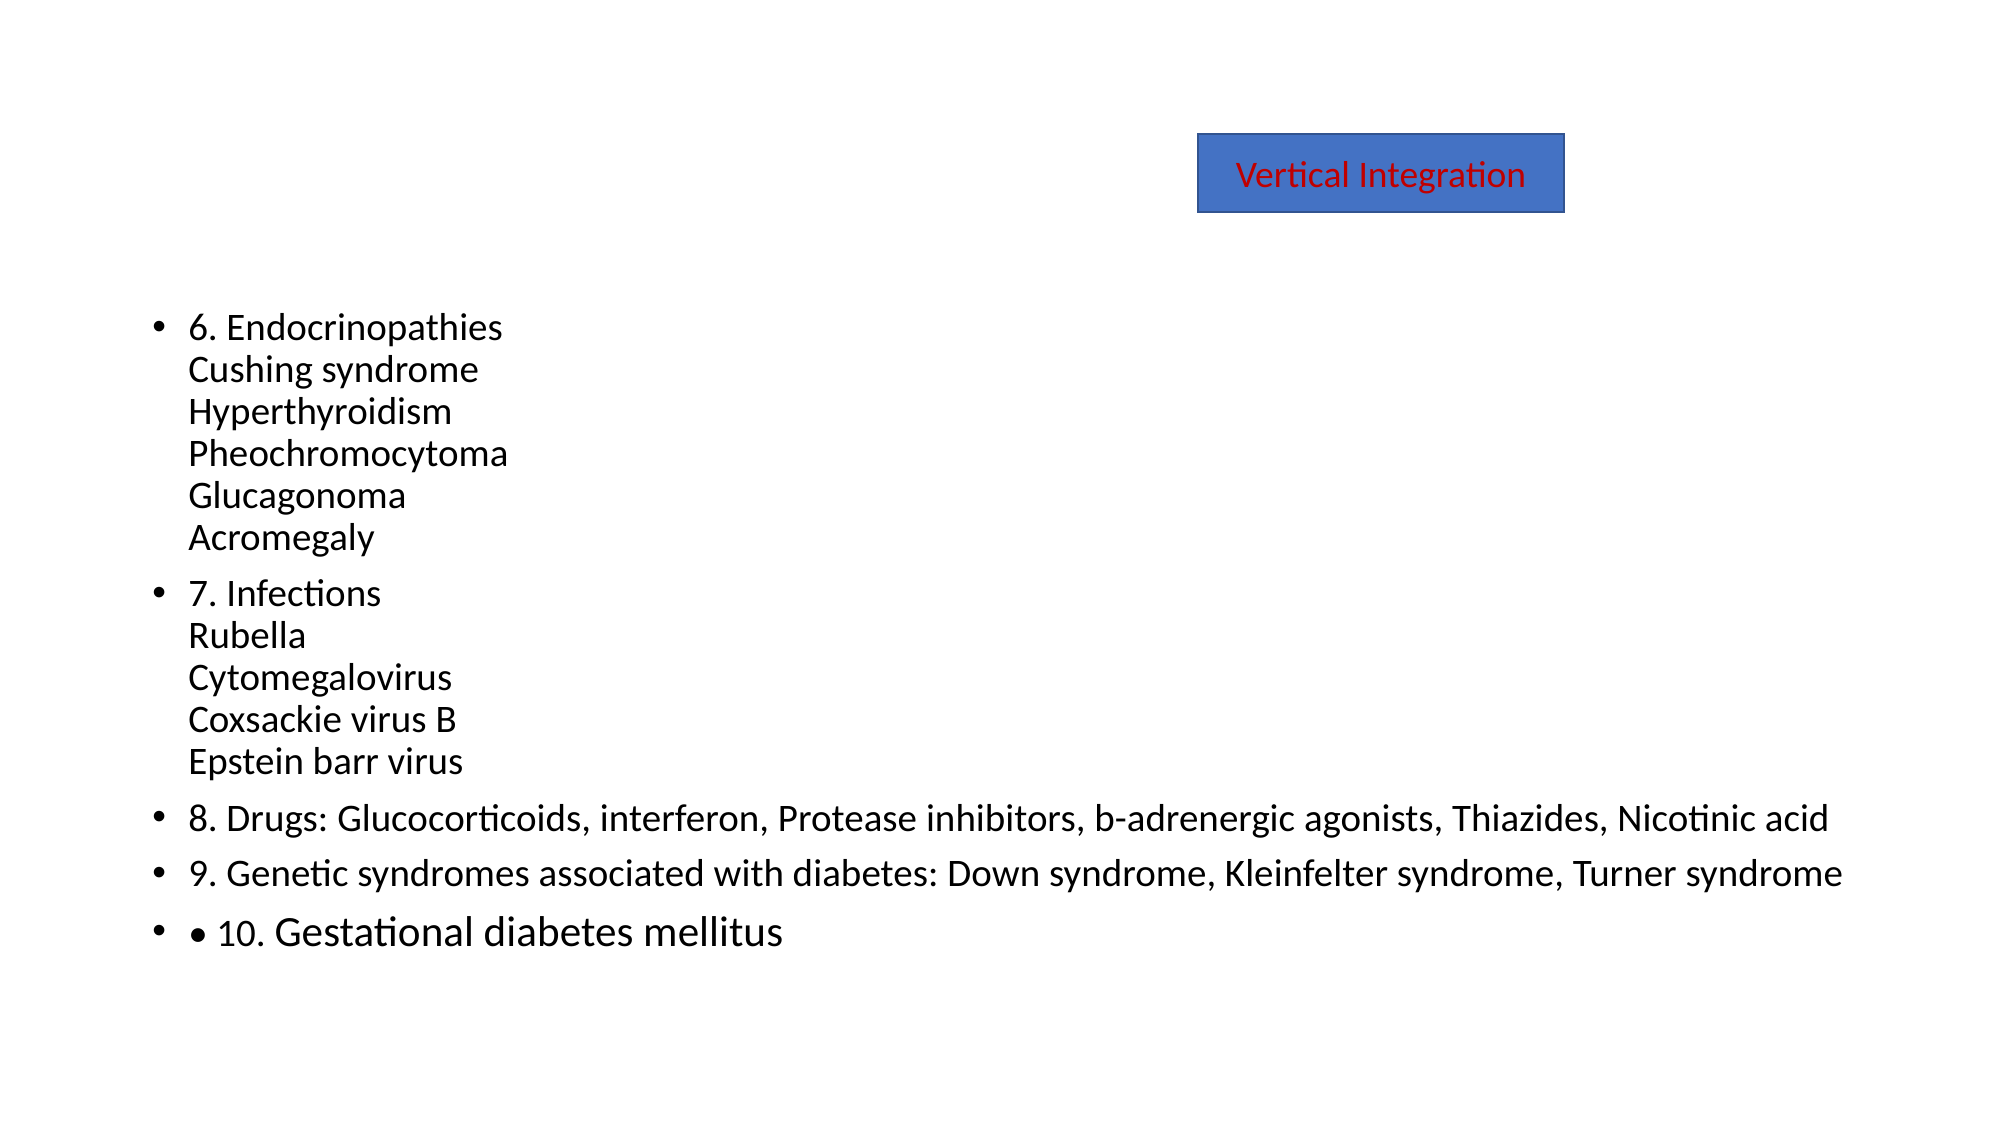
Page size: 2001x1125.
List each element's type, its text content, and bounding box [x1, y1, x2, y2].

list 6. Endocrinopathies Cushing syndrome Hyperthyroidism Pheochromocytoma Glucagonoma Acromegaly 7. Infections Rubella Cytomegalovirus Coxsackie virus B Epstein barr virus 8. Drugs: Glucocorticoids, interferon, Protease inhibitors, b-adrenergic agonists, Thiazides, Nicotinic acid 9. Genetic syndromes associated with diabetes: Down syndrome, Kleinfelter syndrome, Turner syndrome • 10. Gestational diabetes mellitus [137, 299, 1863, 1014]
text_box Vertical Integration [1197, 133, 1565, 213]
title [137, 59, 1863, 278]
